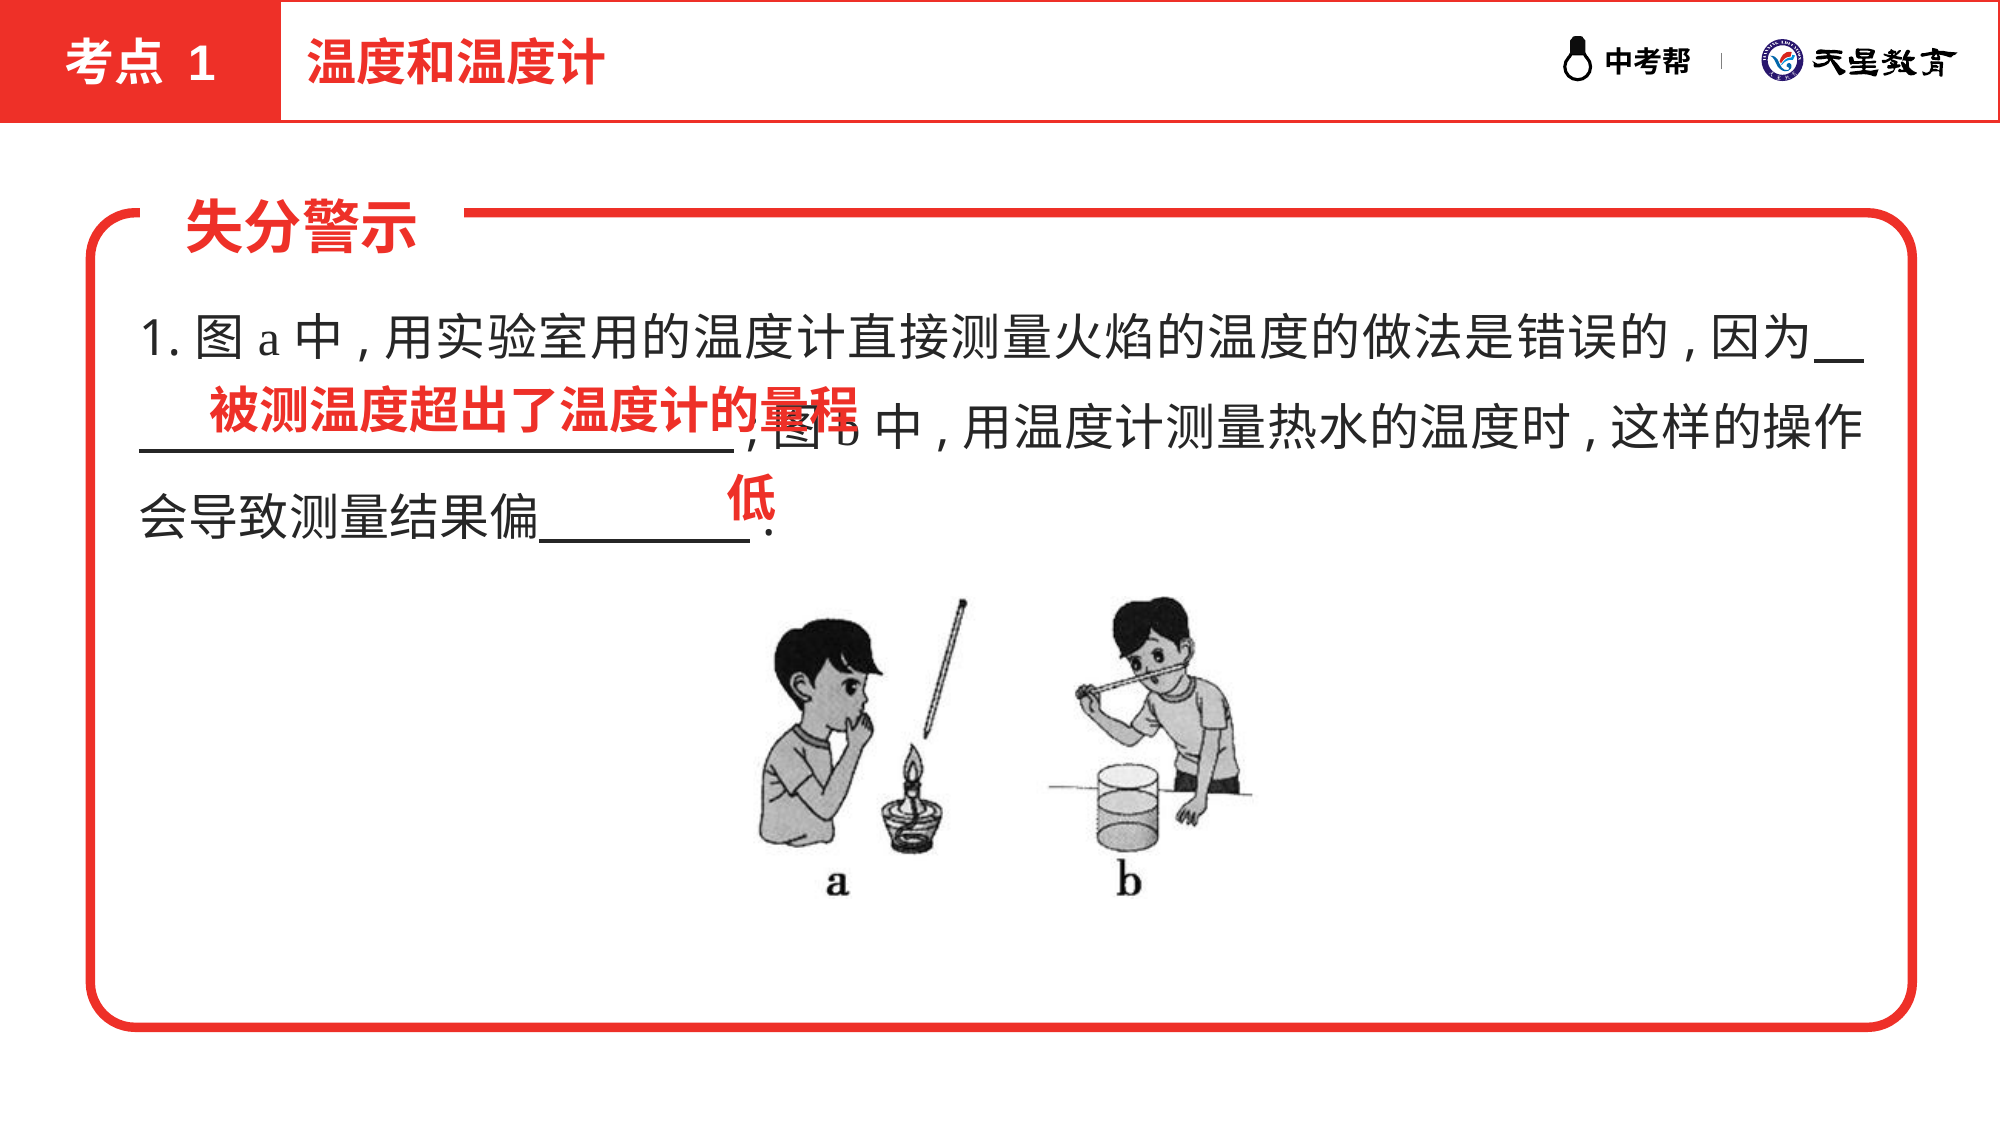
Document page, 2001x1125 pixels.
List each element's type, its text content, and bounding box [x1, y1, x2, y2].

text_box 1.图a中,用实验室用的温度计直接测量火焰的温度的做法是错误的,因为 ;图b中,用温度计测量热水的温度时,这样的操作会导致测量结果偏 . [124, 267, 1879, 553]
picture [729, 596, 1271, 899]
text_box 温度和温度计 [276, 0, 2000, 123]
text_box 被测温度超出了温度计的量程 [194, 370, 875, 446]
text_box 考点 1 [1, 0, 280, 122]
text_box [89, 211, 1914, 1029]
text_box 低 [711, 459, 791, 535]
text_box 失分警示 [140, 148, 464, 268]
